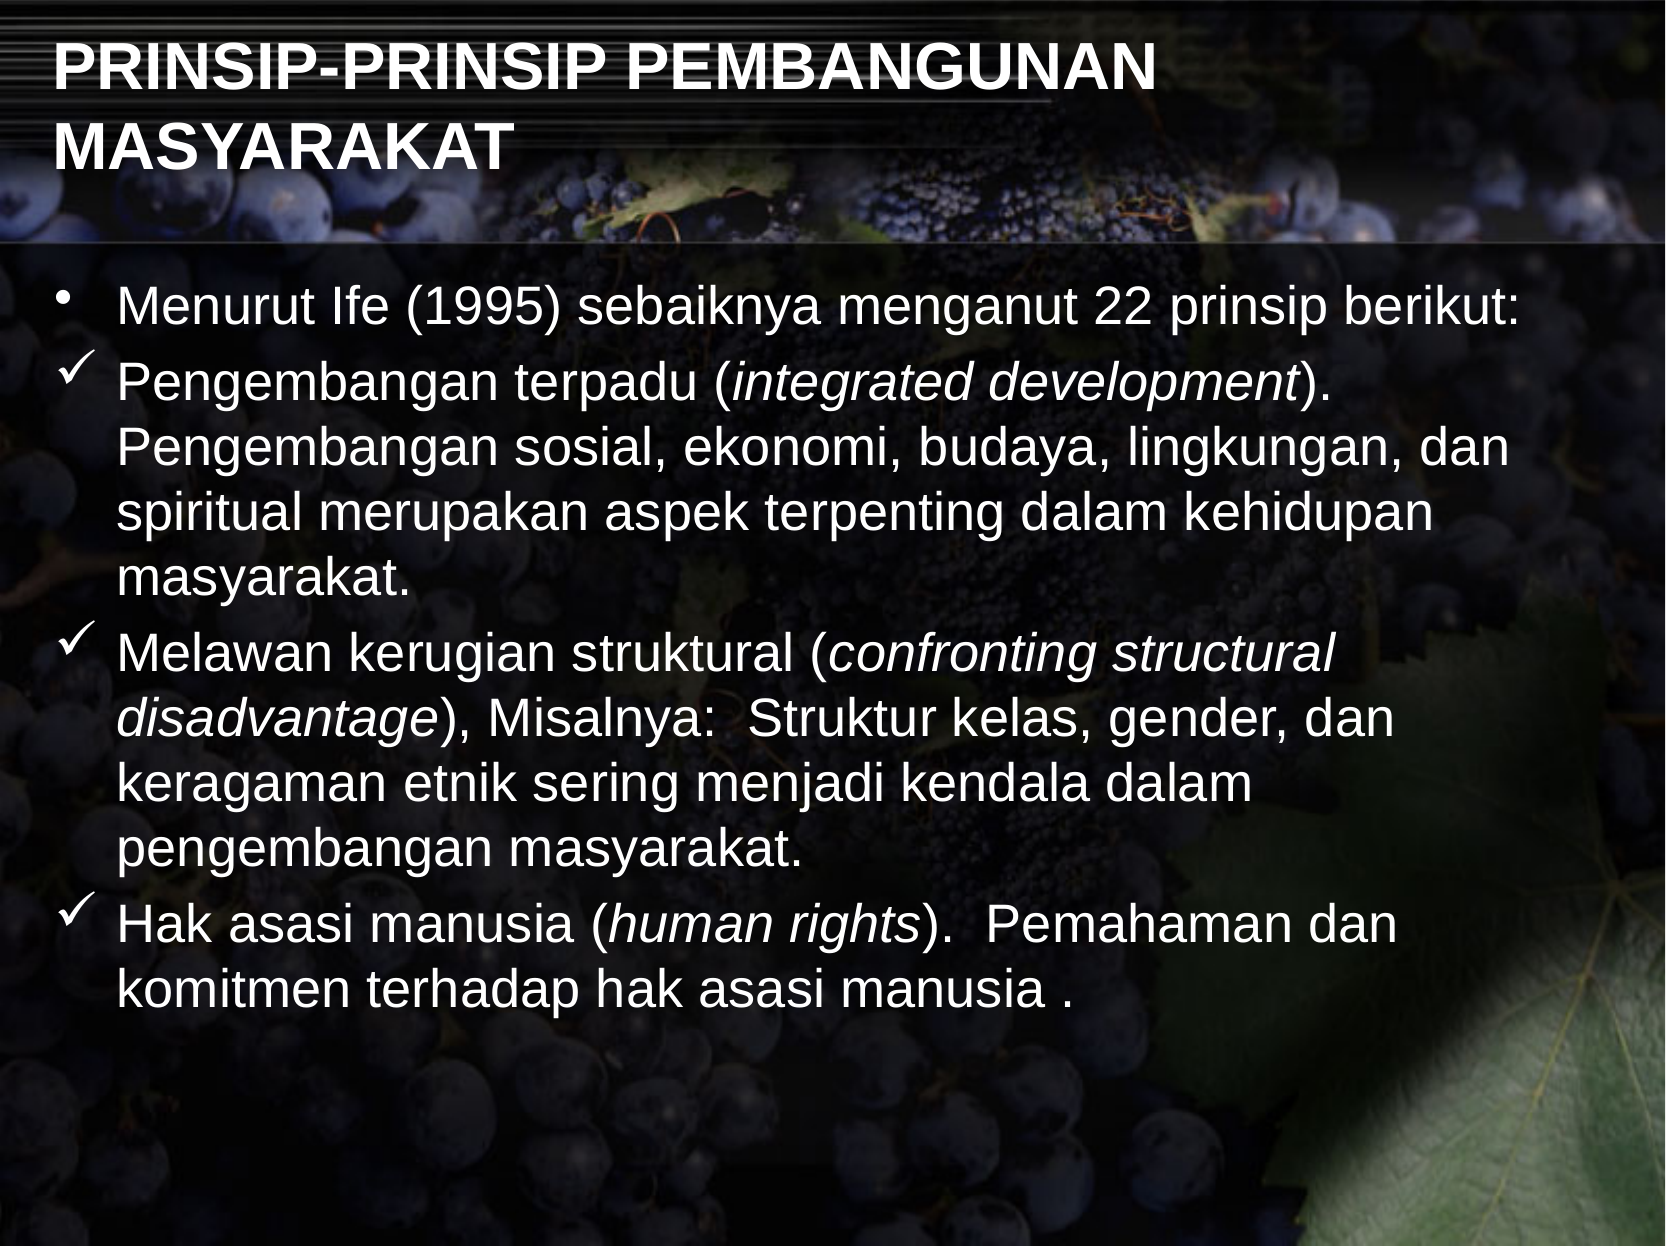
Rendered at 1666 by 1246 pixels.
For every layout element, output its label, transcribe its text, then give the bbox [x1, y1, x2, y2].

title PRINSIP-PRINSIP PEMBANGUNAN MASYARAKAT [35, 71, 1536, 235]
picture [0, 0, 1666, 1246]
list Menurut Ife (1995) sebaiknya menganut 22 prinsip berikut: Pengembangan terpadu (integrated development). Pengembangan sosial, ekonomi, budaya, lingkungan, dan spiritual merupakan aspek terpenting dalam kehidupan masyarakat. Melawan kerugian struktural (confronting structural disadvantage), Misalnya: Struktur kelas, gender, dan keragaman etnik sering menjadi kendala dalam pengembangan masyarakat. Hak asasi manusia (human rights). Pemahaman dan komitmen terhadap hak asasi manusia . [37, 262, 1541, 1107]
